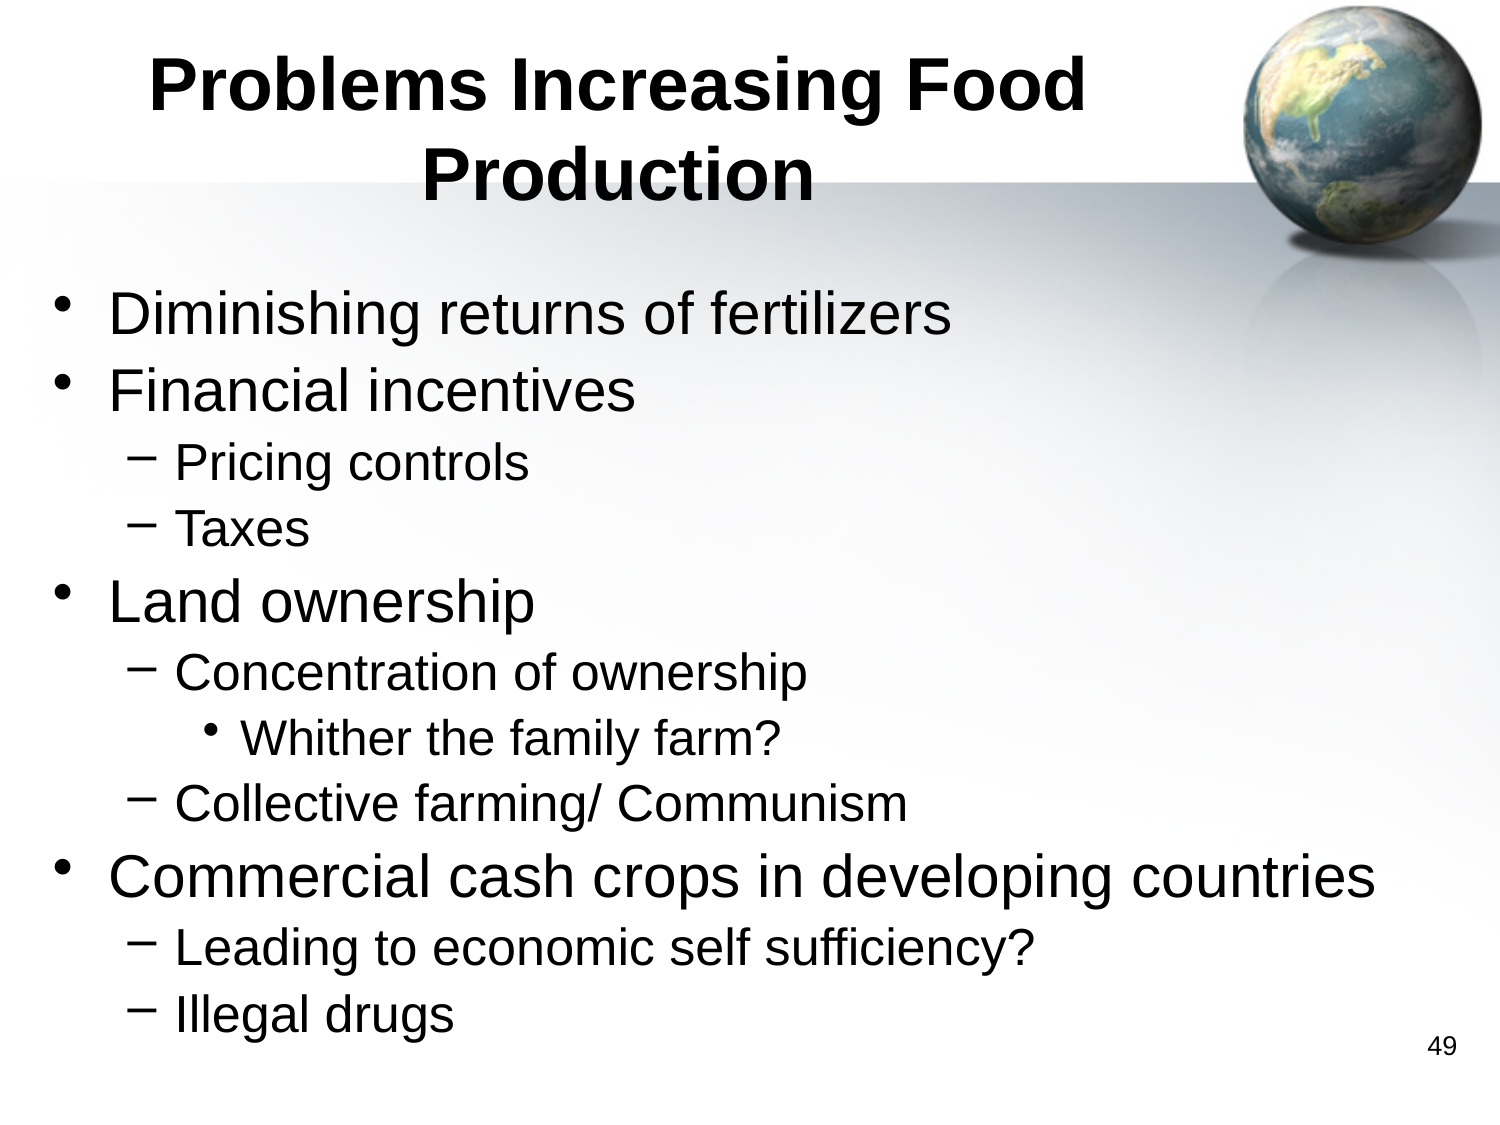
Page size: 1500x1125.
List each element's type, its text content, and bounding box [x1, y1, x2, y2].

list Diminishing returns of fertilizers Financial incentives Pricing controls Taxes Land ownership Concentration of ownership Whither the family farm? Collective farming/ Communism Commercial cash crops in developing countries Leading to economic self sufficiency? Illegal drugs [37, 275, 1500, 1125]
picture [0, 0, 1500, 1125]
title Problems Increasing Food Production [0, 0, 1238, 250]
